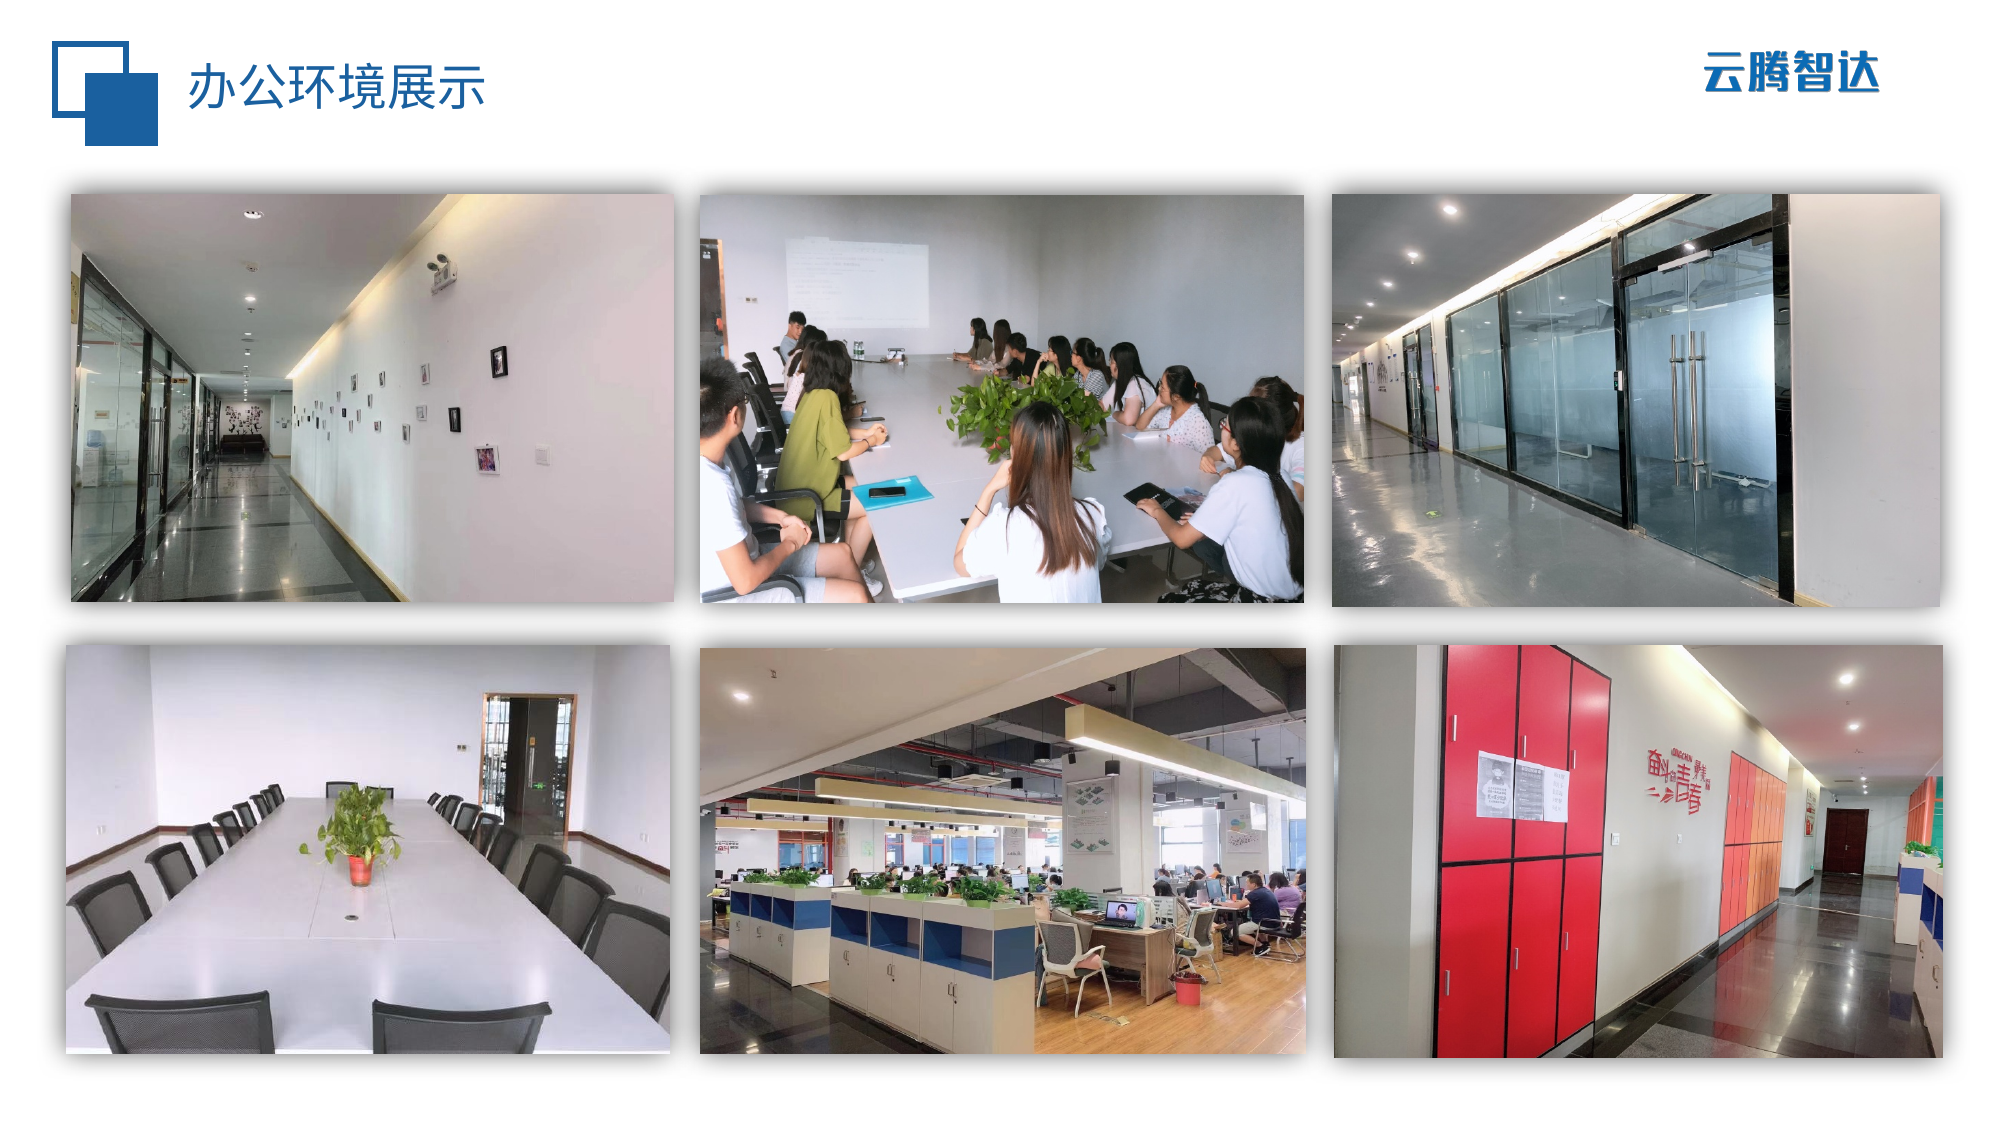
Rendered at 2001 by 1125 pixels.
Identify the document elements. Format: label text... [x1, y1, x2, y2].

text_box [85, 73, 158, 146]
picture [71, 194, 674, 602]
picture [1332, 0, 1940, 607]
picture [1334, 645, 1943, 1058]
text_box [54, 43, 127, 116]
picture [700, 648, 1306, 1054]
picture [66, 645, 670, 1054]
text_box 办公环境展示 [187, 43, 1410, 127]
picture [700, 195, 1304, 604]
